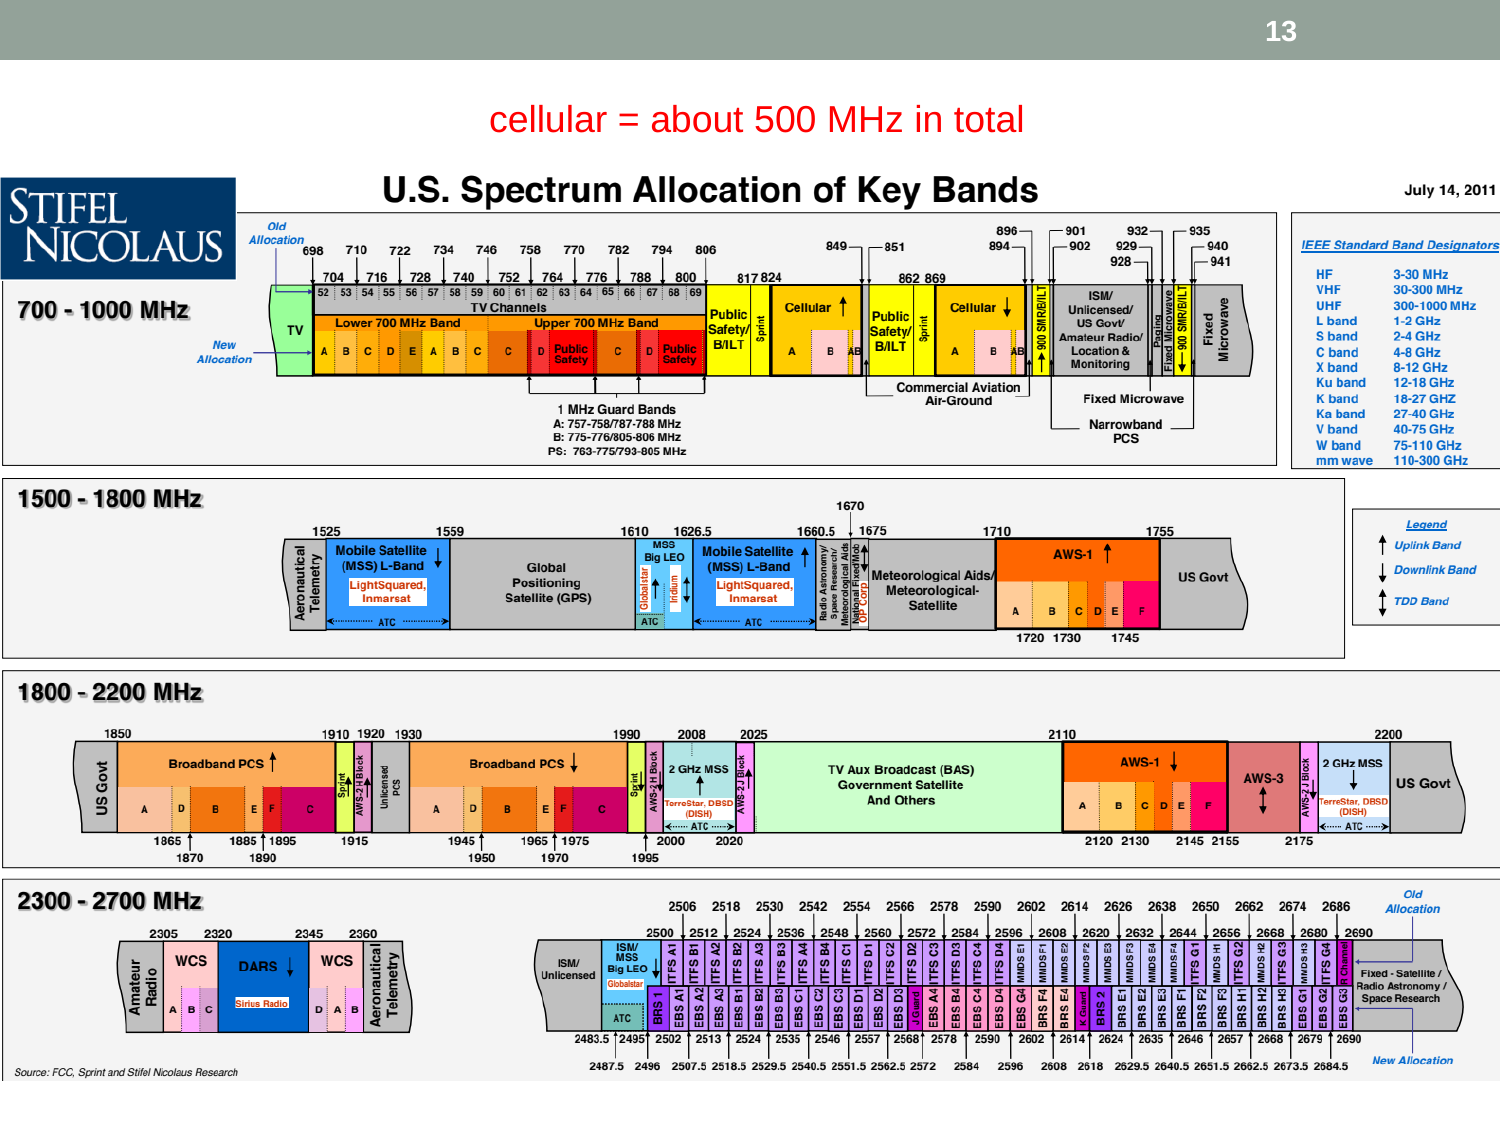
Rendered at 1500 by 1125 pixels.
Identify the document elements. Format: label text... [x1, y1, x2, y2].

picture [0, 174, 1500, 1081]
slide_number 13 [1250, 3, 1425, 57]
text_box cellular = about 500 MHz in total [474, 87, 1040, 148]
